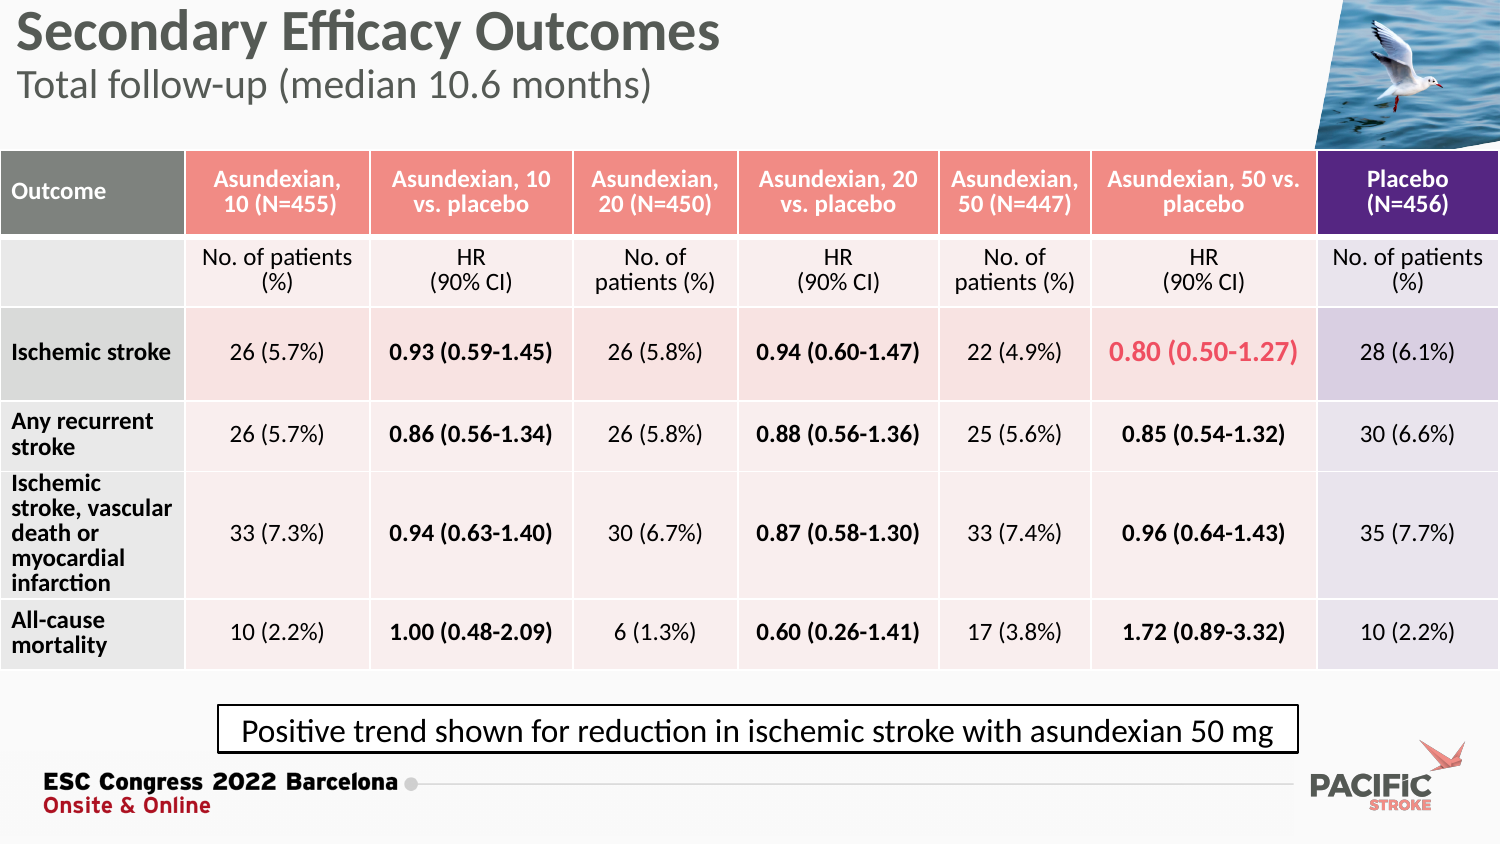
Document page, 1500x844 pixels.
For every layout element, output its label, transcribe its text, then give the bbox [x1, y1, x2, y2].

table_cell 35 (7.7%) [1318, 472, 1498, 598]
table_header Asundexian, 10 (N=455) [186, 151, 369, 234]
table_header Placebo (N=456) [1318, 151, 1498, 234]
picture [1305, 738, 1471, 812]
table_cell 0.94 (0.60-1.47) [739, 308, 938, 400]
table_cell 17 (3.8%) [940, 600, 1090, 669]
table_cell Ischemic stroke, vascular death or myocardial infarction [1, 472, 184, 598]
table_cell 1.00 (0.48-2.09) [371, 600, 572, 669]
table_cell 0.94 (0.63-1.40) [371, 472, 572, 598]
table_cell [1, 240, 184, 306]
table_cell No. of patients (%) [1318, 240, 1498, 306]
picture [1312, 0, 1500, 149]
table_cell Ischemic stroke [1, 308, 184, 400]
table_header Asundexian, 10 vs. placebo [371, 151, 572, 234]
table_cell Any recurrent stroke [1, 402, 184, 471]
table_cell 26 (5.8%) [574, 402, 737, 471]
table_cell 0.86 (0.56-1.34) [371, 402, 572, 471]
table_cell No. of patients (%) [186, 240, 369, 306]
table_cell 0.88 (0.56-1.36) [739, 402, 938, 471]
table_header Asundexian, 50 vs. placebo [1092, 151, 1316, 234]
table_cell 26 (5.8%) [574, 308, 737, 400]
table_cell HR (90% CI) [739, 240, 938, 306]
title Secondary Efficacy Outcomes Total follow-up (median 10.6 months) [1, 0, 1296, 149]
table_cell 10 (2.2%) [1318, 600, 1498, 669]
table_cell All-cause mortality [1, 600, 184, 669]
table_cell 0.85 (0.54-1.32) [1092, 402, 1316, 471]
table_cell 26 (5.7%) [186, 308, 369, 400]
table_cell HR (90% CI) [1092, 240, 1316, 306]
table_cell 0.80 (0.50-1.27) [1092, 308, 1316, 400]
table_cell 33 (7.3%) [186, 472, 369, 598]
table_cell 6 (1.3%) [574, 600, 737, 669]
table_cell 1.72 (0.89-3.32) [1092, 600, 1316, 669]
table_header Asundexian, 20 (N=450) [574, 151, 737, 234]
table_cell 30 (6.7%) [574, 472, 737, 598]
text_box Positive trend shown for reduction in ischemic stroke with asundexian 50 mg [216, 703, 1300, 755]
table_cell No. of patients (%) [940, 240, 1090, 306]
picture [0, 751, 1294, 836]
table_cell 25 (5.6%) [940, 402, 1090, 471]
table_cell 22 (4.9%) [940, 308, 1090, 400]
table_cell HR (90% CI) [371, 240, 572, 306]
table_cell 0.96 (0.64-1.43) [1092, 472, 1316, 598]
table_cell 33 (7.4%) [940, 472, 1090, 598]
table_cell No. of patients (%) [574, 240, 737, 306]
table_cell 30 (6.6%) [1318, 402, 1498, 471]
table_header Asundexian, 20 vs. placebo [739, 151, 938, 234]
table_cell 0.60 (0.26-1.41) [739, 600, 938, 669]
table_cell 26 (5.7%) [186, 402, 369, 471]
table_cell 0.87 (0.58-1.30) [739, 472, 938, 598]
table_header Outcome [1, 151, 184, 234]
table_cell 28 (6.1%) [1318, 308, 1498, 400]
table_cell 0.93 (0.59-1.45) [371, 308, 572, 400]
table_cell 10 (2.2%) [186, 600, 369, 669]
table_header Asundexian, 50 (N=447) [940, 151, 1090, 234]
